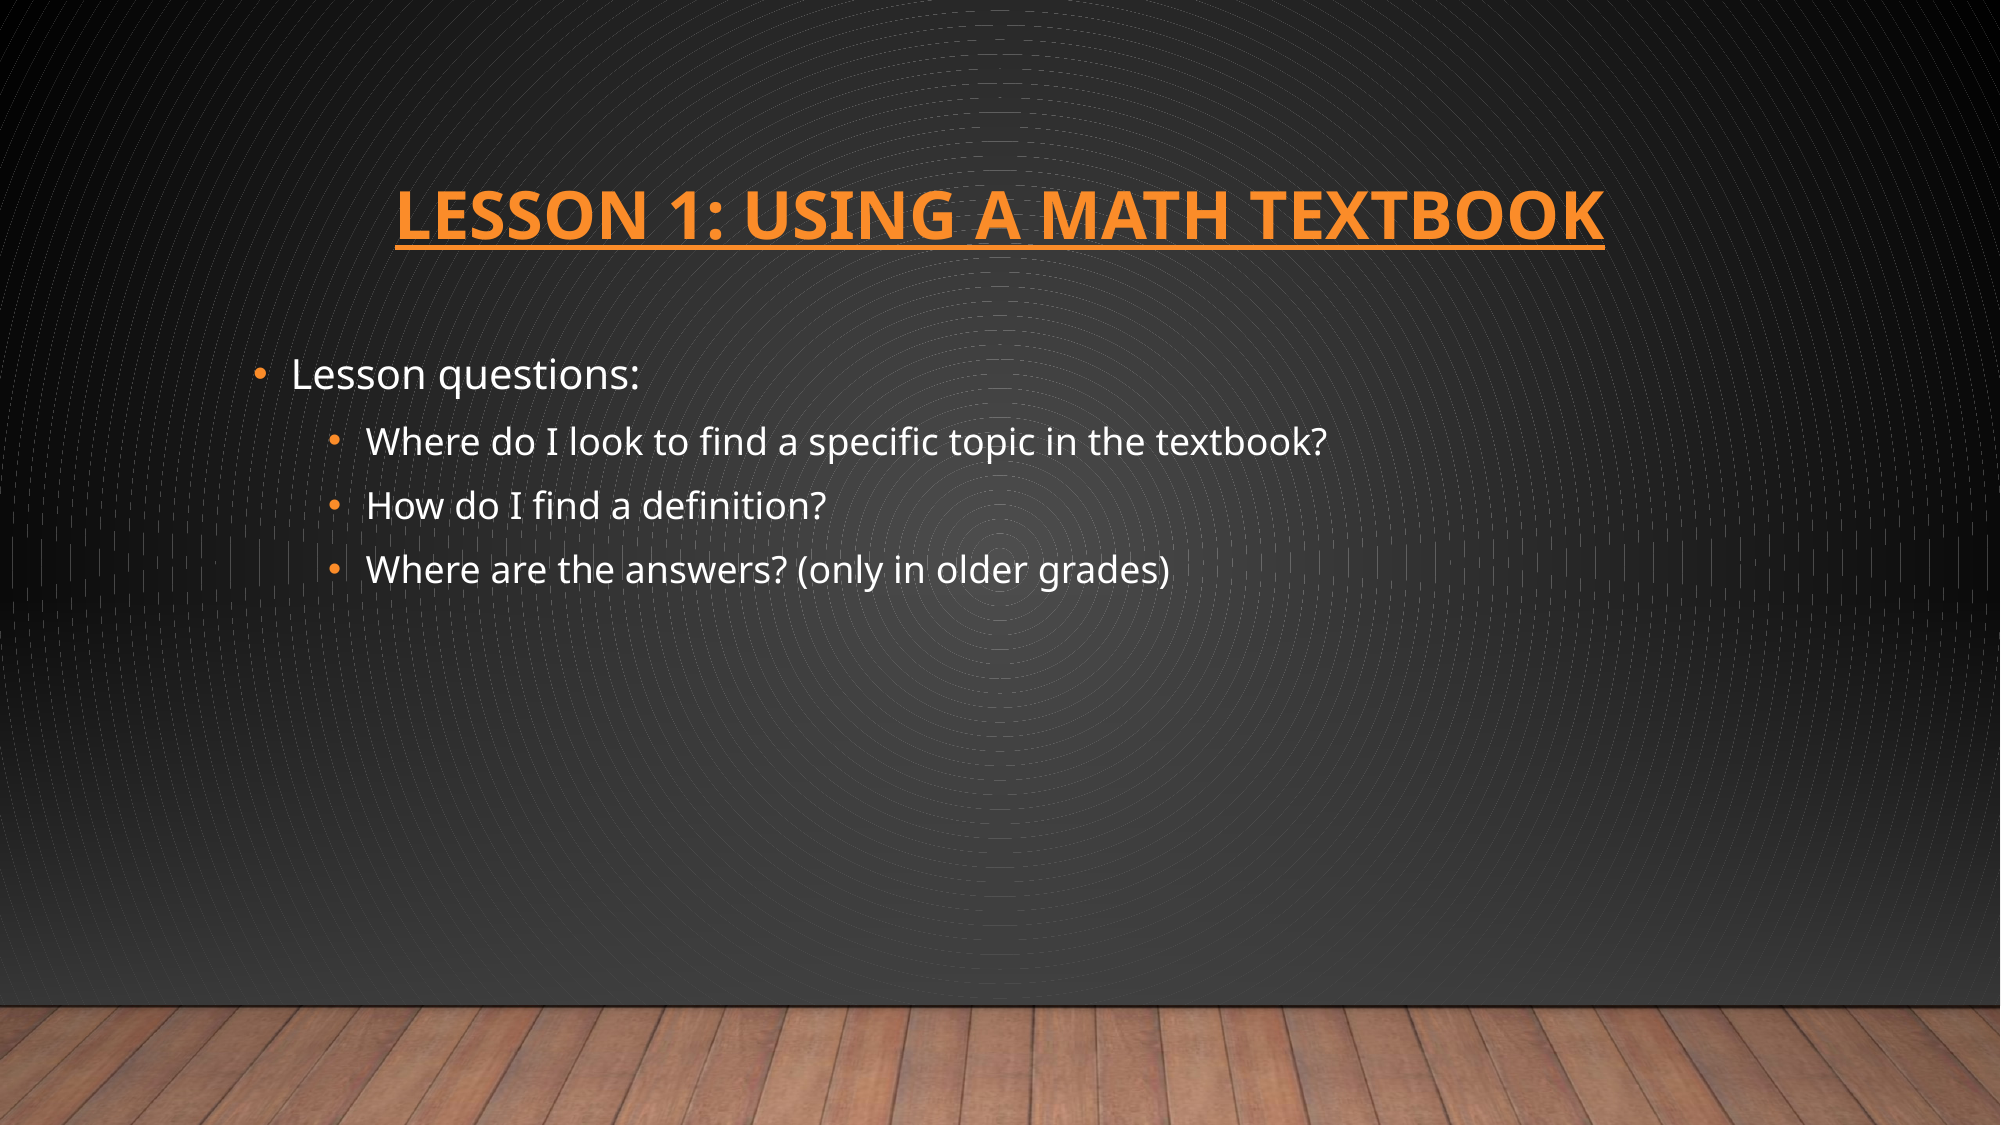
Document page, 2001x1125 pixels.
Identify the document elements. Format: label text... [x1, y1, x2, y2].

title Lesson 1: Using a math textbook [238, 131, 1763, 305]
picture [0, 1005, 2000, 1125]
list Lesson questions: Where do I look to find a specific topic in the textbook? How do I find a definition? Where are the answers? (only in older grades) [238, 330, 1763, 897]
